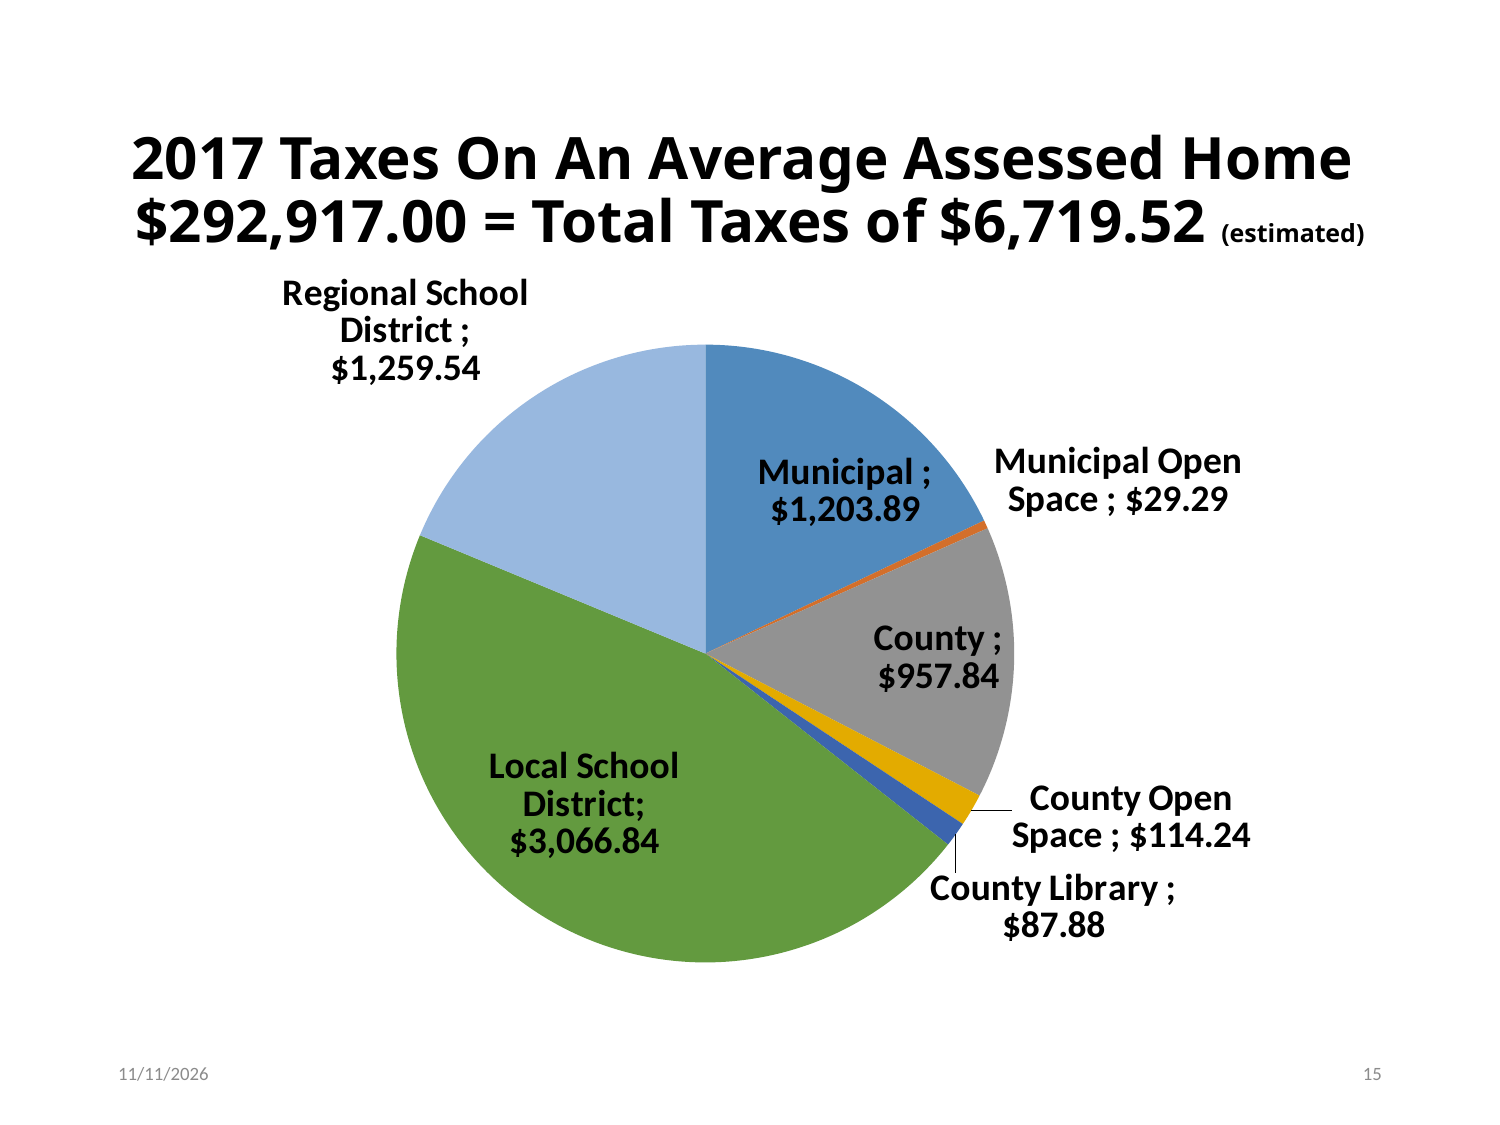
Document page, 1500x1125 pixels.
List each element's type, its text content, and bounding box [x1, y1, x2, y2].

title 2017 Taxes On An Average Assessed Home $292,917.00 = Total Taxes of $6,719.52 (estimated) [103, 59, 1398, 325]
chart [124, 274, 1400, 1038]
slide_number 15 [1059, 1042, 1397, 1103]
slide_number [103, 1042, 441, 1103]
